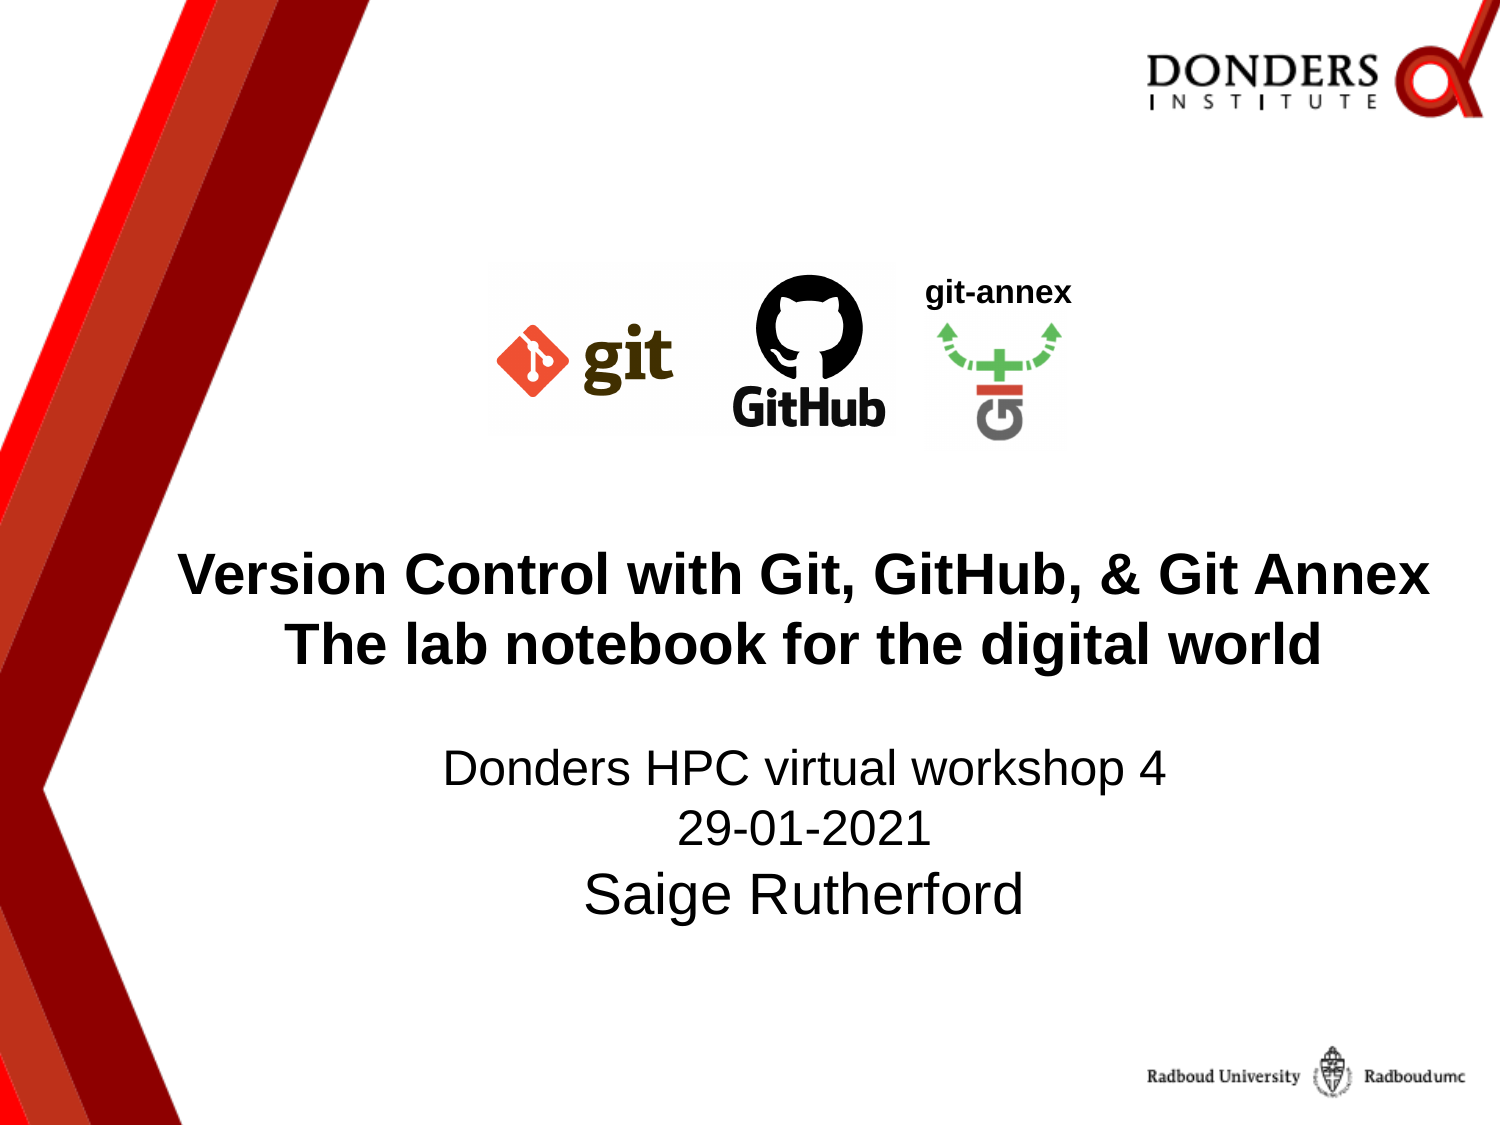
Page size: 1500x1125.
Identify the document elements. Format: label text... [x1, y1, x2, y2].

picture [487, 262, 897, 436]
title Version Control with Git, GitHub, & Git Annex The lab notebook for the digital world Donders HPC virtual workshop 4 29-01-2021 Saige Rutherford [168, 739, 1441, 926]
picture [924, 309, 1067, 452]
text_box git-annex [924, 255, 1239, 326]
